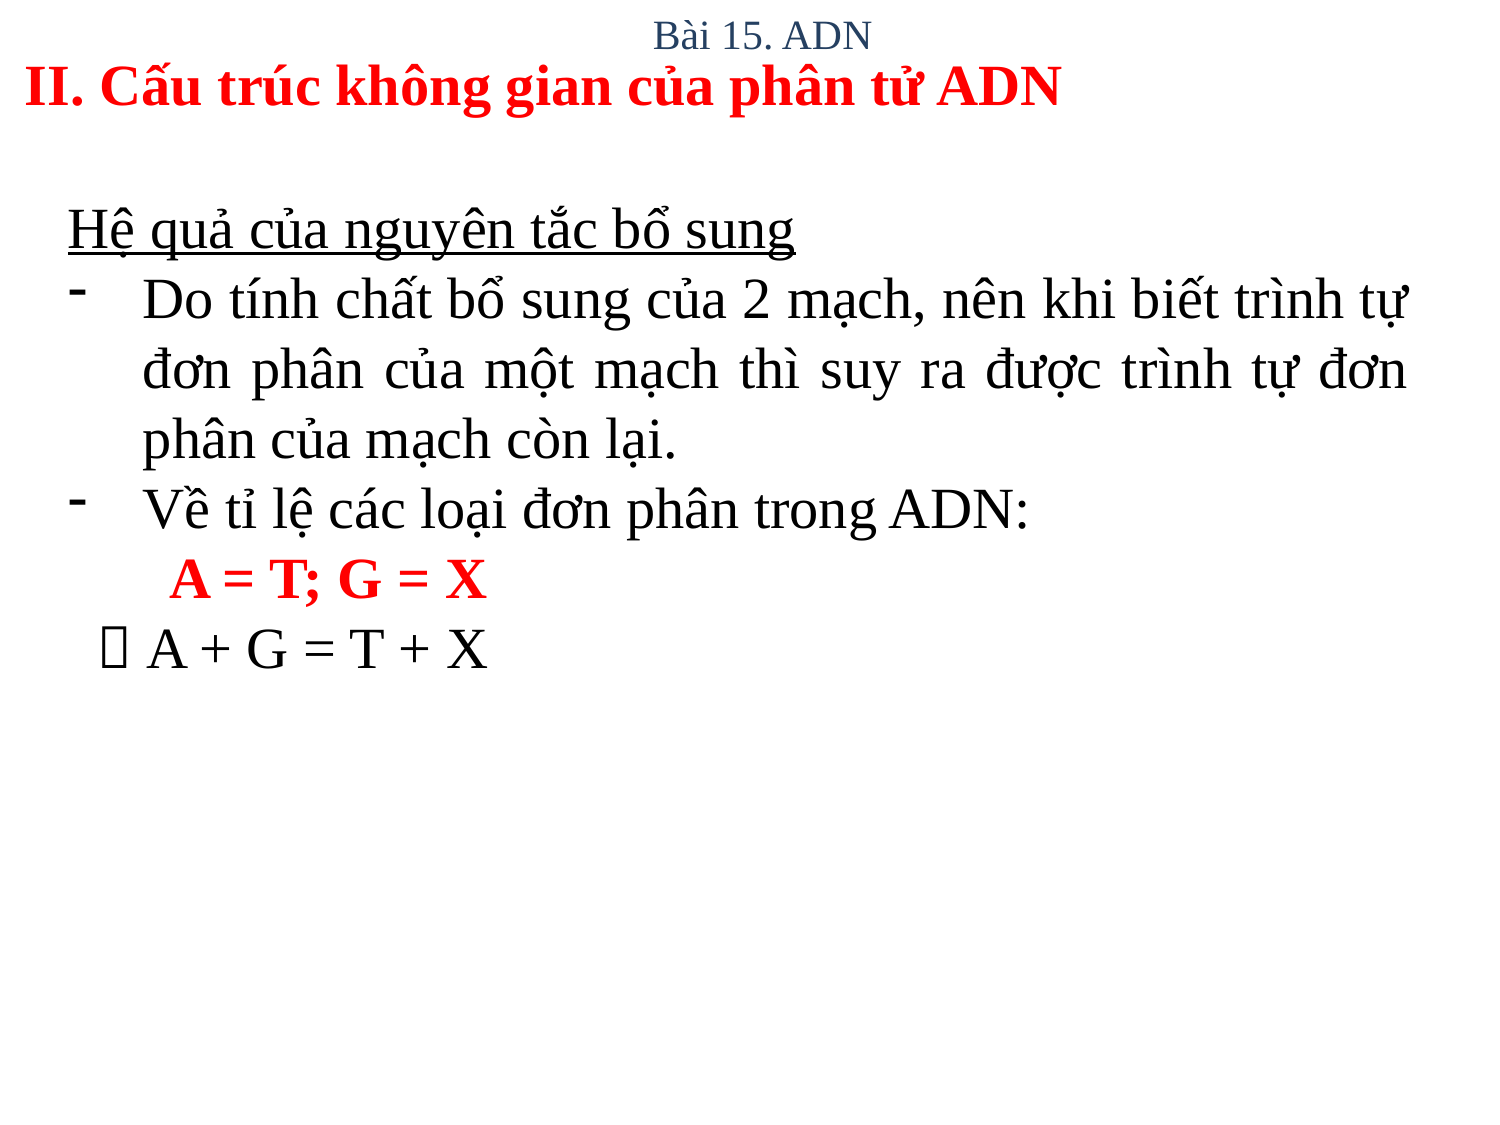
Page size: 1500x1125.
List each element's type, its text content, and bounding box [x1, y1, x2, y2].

text_box Bài 15. ADN [367, 0, 1159, 65]
text_box II. Cấu trúc không gian của phân tử ADN [10, 39, 1397, 125]
text_box Hệ quả của nguyên tắc bổ sung Do tính chất bổ sung của 2 mạch, nên khi biết trình tự đơn phân của một mạch thì suy ra được trình tự đơn phân của mạch còn lại. Về tỉ lệ các loại đơn phân trong ADN: A = T; G = X  A + G = T + X [53, 183, 1424, 688]
